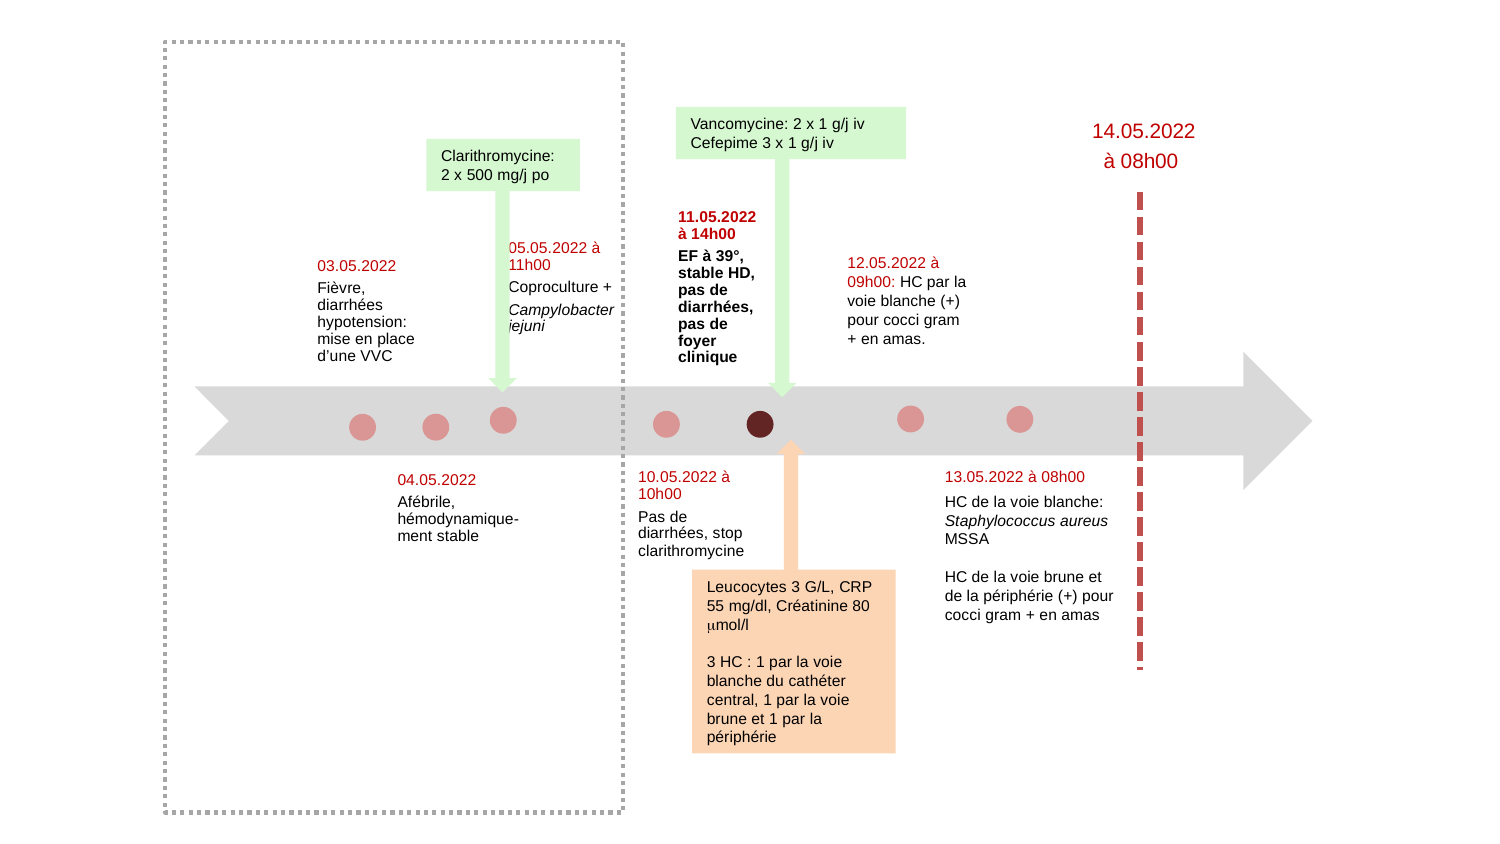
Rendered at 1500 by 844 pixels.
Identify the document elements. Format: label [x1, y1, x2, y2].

text_box [838, 244, 981, 383]
text_box [936, 460, 1128, 662]
text_box [163, 40, 1313, 815]
text_box [1051, 113, 1243, 181]
text_box [669, 210, 770, 376]
